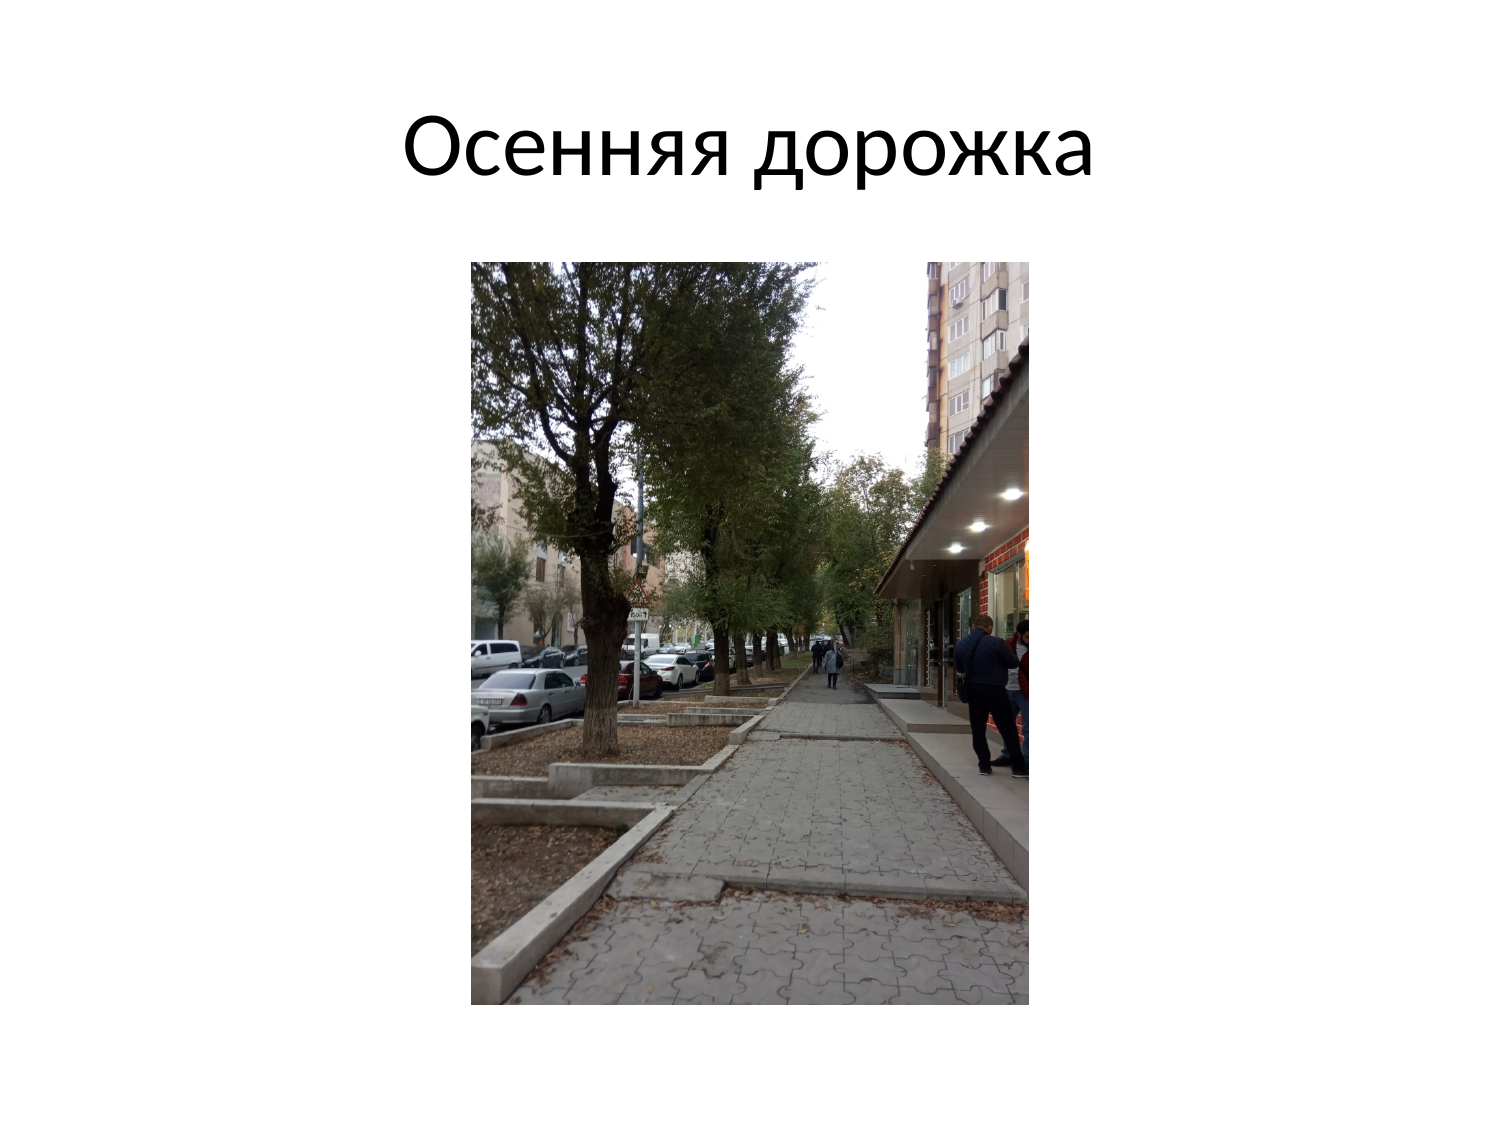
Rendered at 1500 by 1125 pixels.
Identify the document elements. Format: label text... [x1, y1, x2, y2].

title Осенняя дорожка [75, 45, 1425, 233]
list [471, 262, 1029, 1006]
